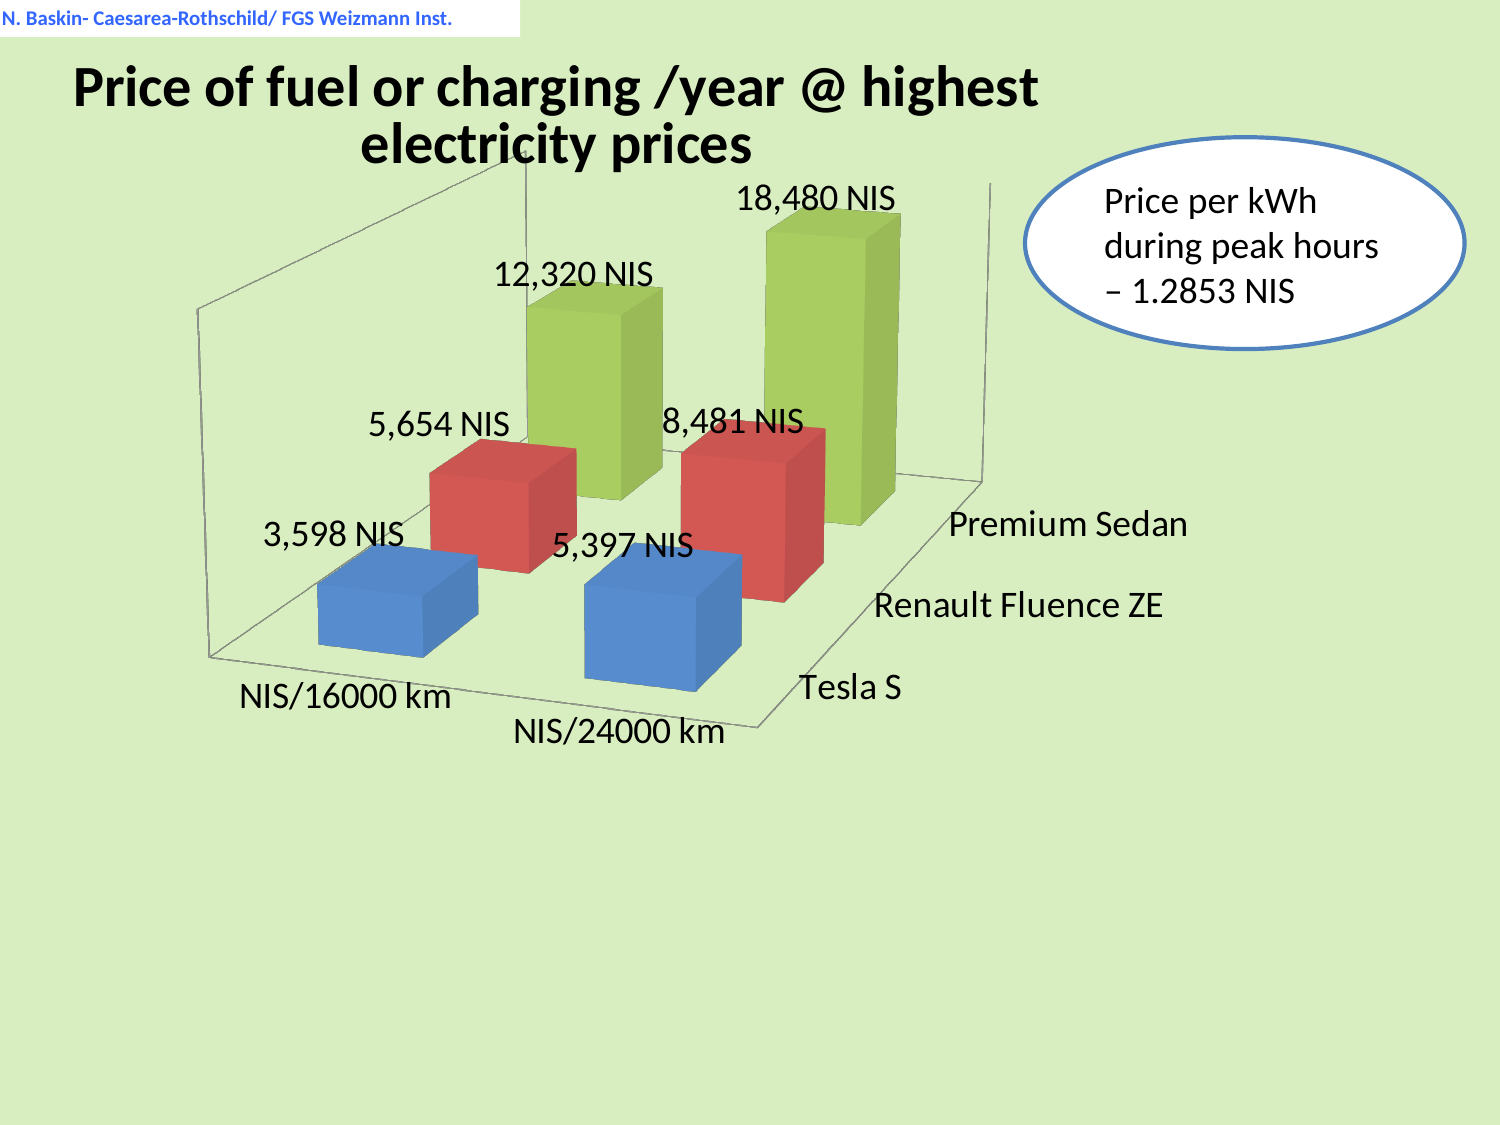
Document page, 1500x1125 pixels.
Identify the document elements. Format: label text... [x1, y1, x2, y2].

text_box © N. Baskin- Caesarea-Rothschild/ FGS Weizmann Inst. [0, 0, 521, 37]
chart [62, 42, 1433, 1125]
text_box Price per kWh during peak hours – 1.2853 NIS [1436, 188, 1467, 299]
